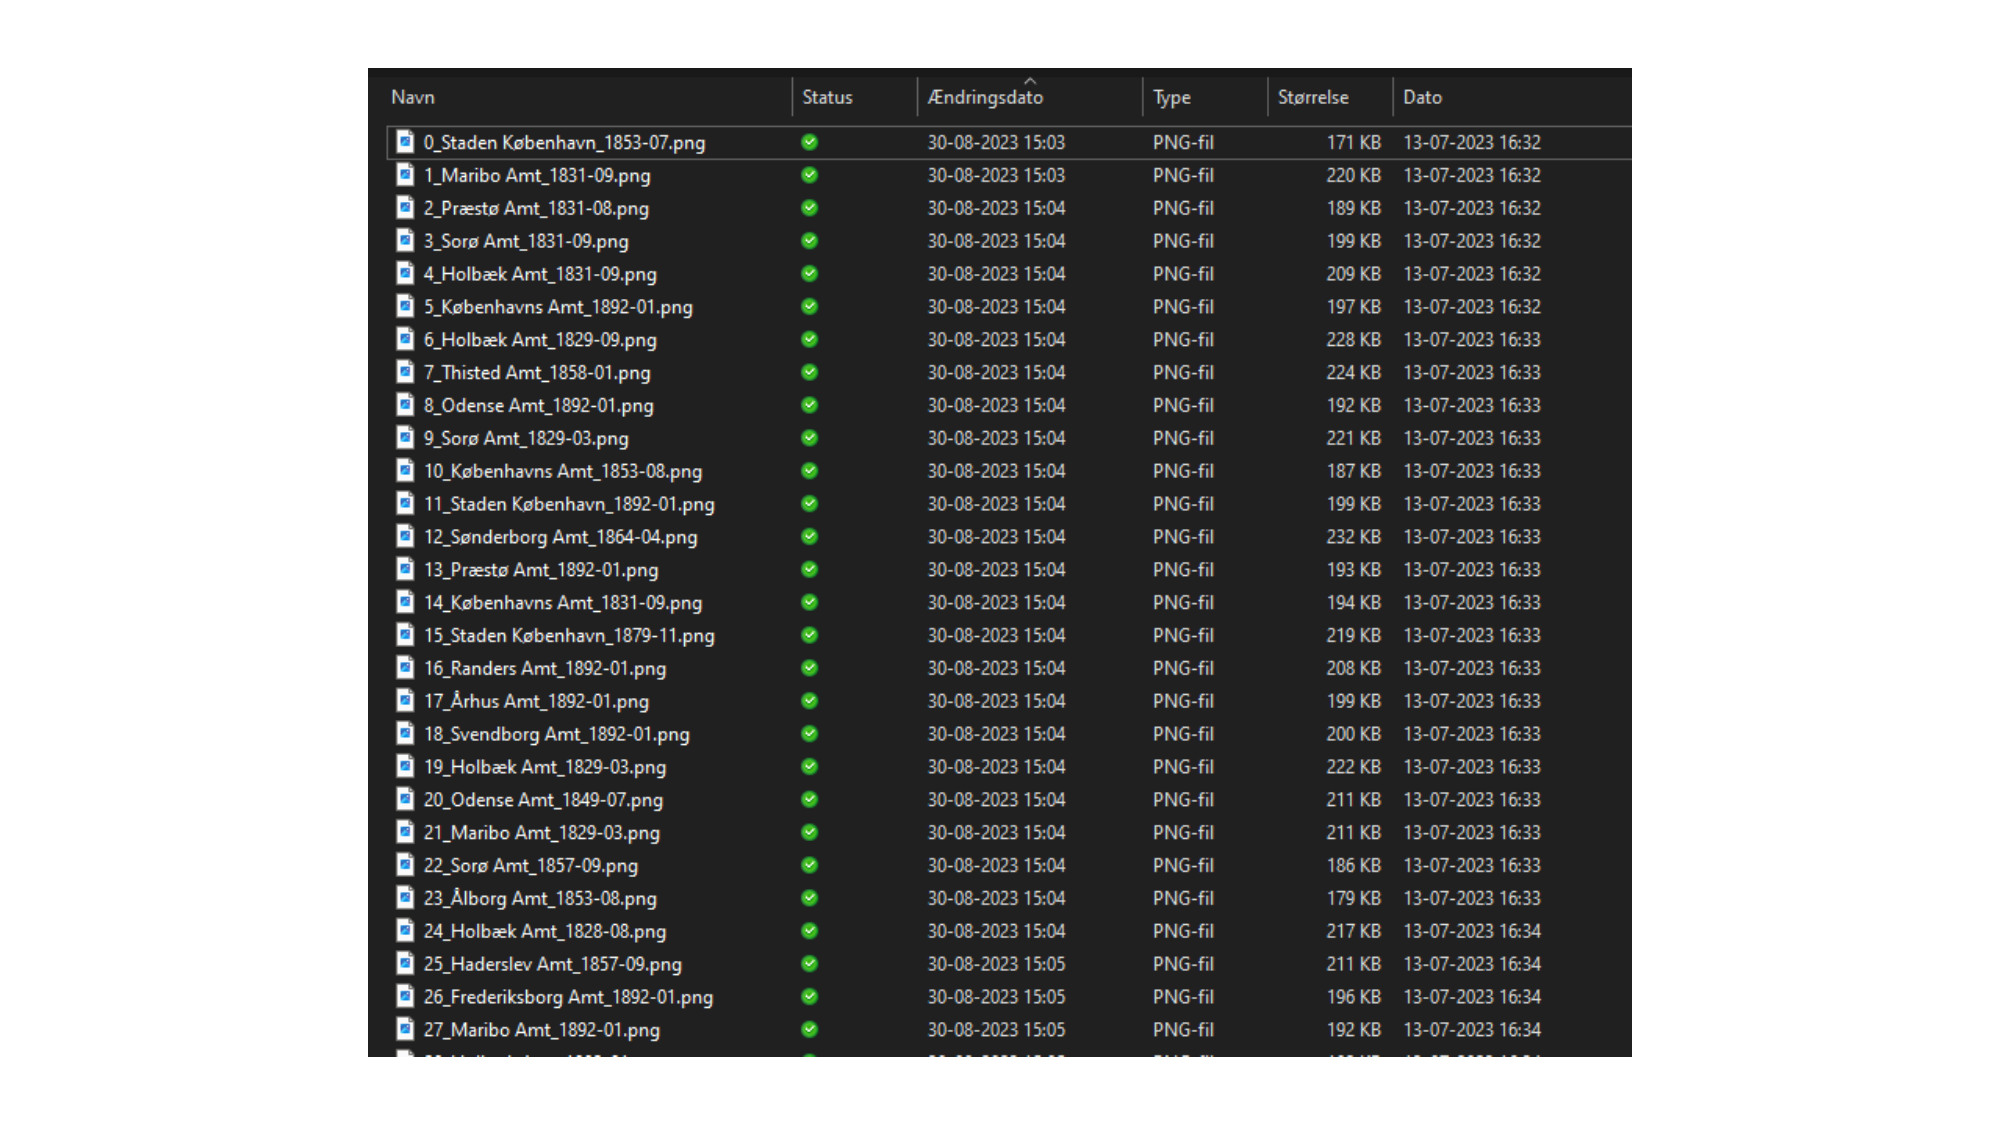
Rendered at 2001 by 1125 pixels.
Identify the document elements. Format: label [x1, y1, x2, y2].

picture [368, 68, 1632, 1057]
